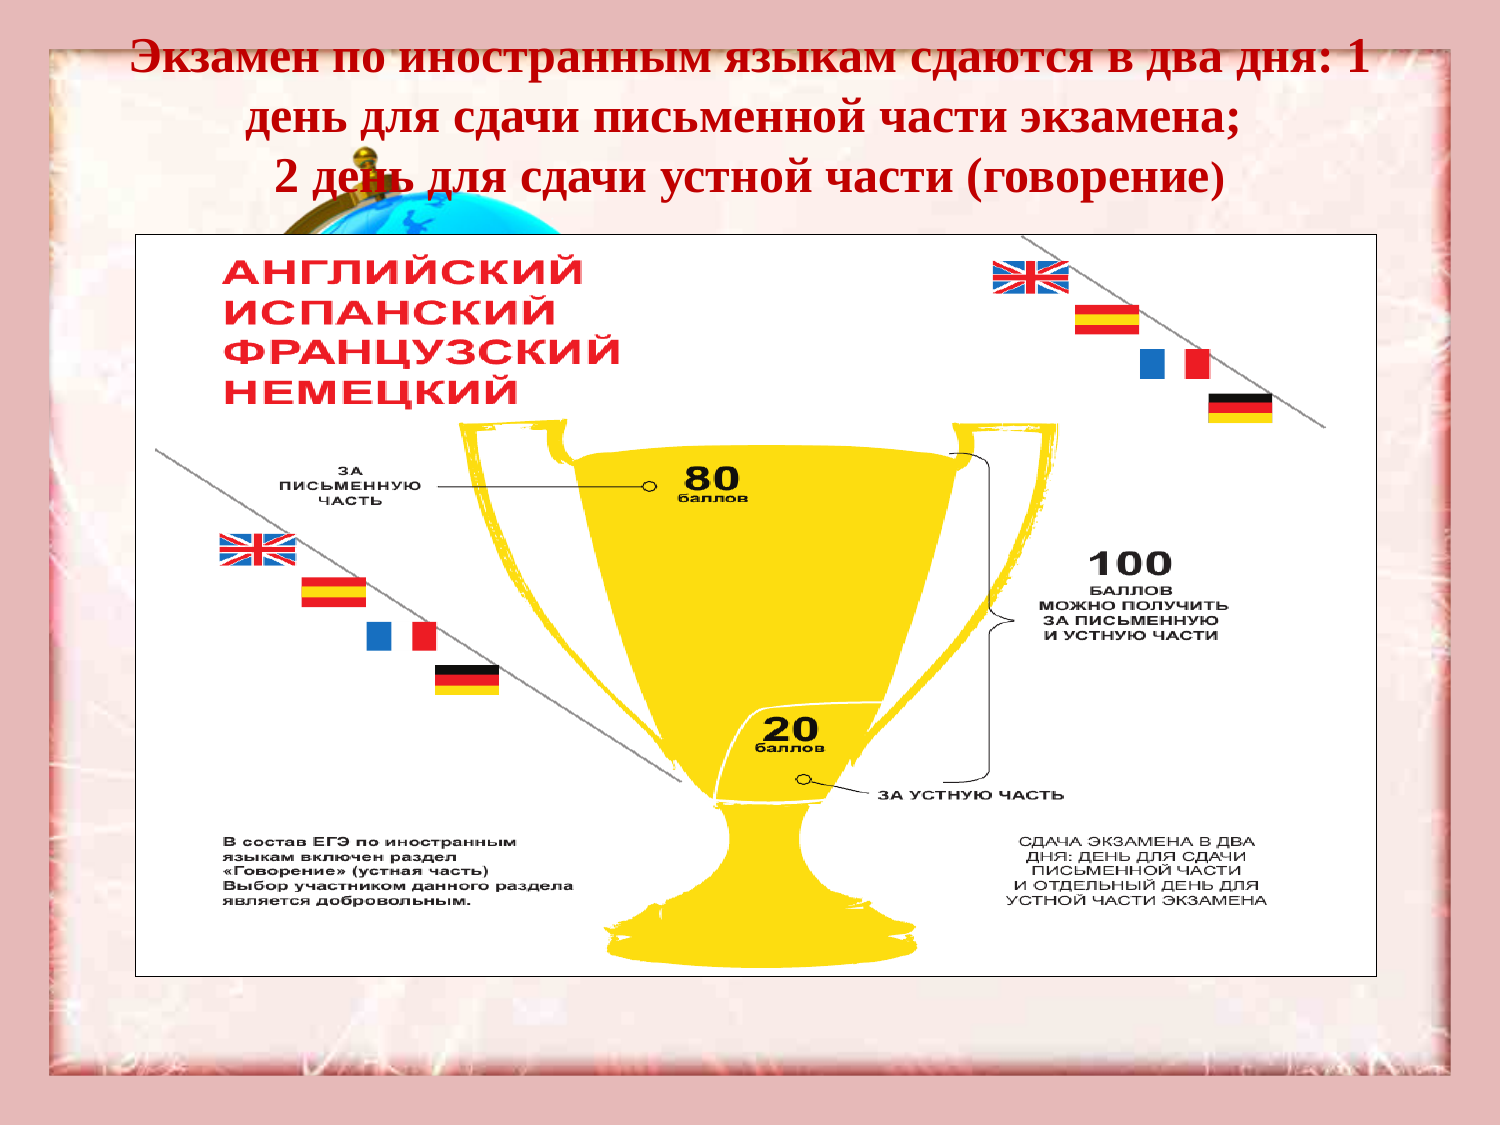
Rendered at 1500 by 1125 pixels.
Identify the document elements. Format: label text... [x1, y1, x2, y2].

picture [50, 50, 1450, 1075]
title Экзамен по иностранным языкам сдаются в два дня: 1 день для сдачи письменной части экзамена; 2 день для сдачи устной части (говорение) [75, 45, 1425, 233]
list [135, 234, 1377, 977]
